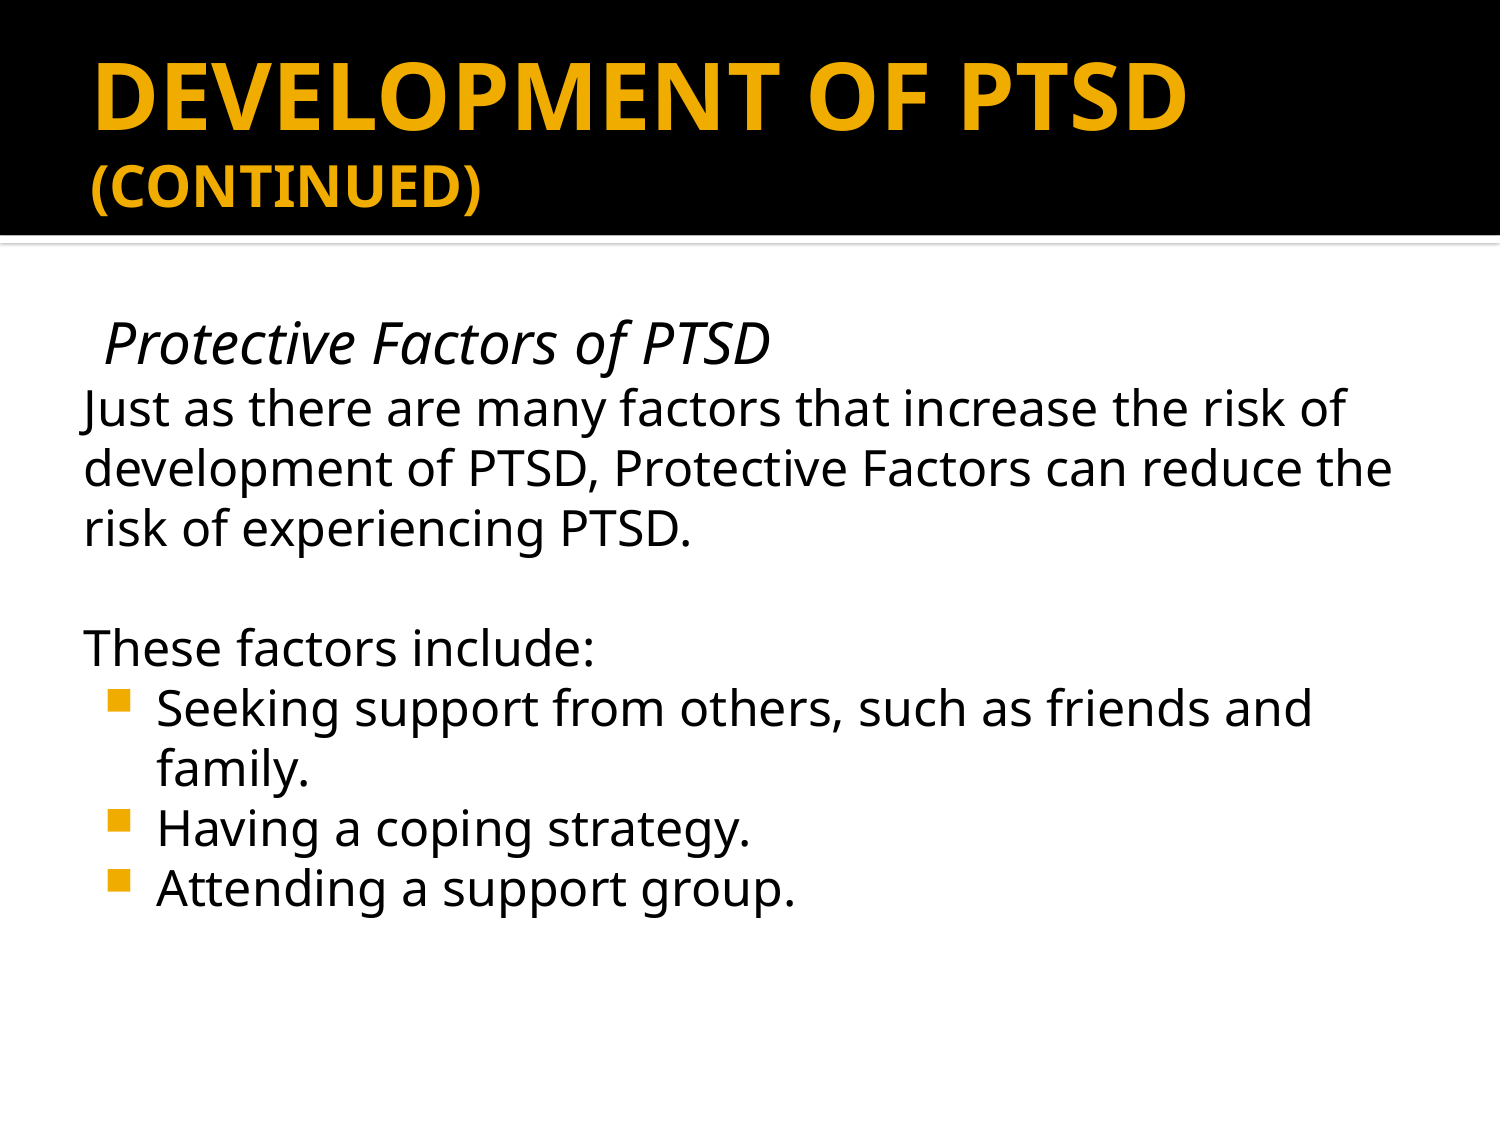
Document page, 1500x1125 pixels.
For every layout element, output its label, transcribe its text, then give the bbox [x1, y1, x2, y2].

list Protective Factors of PTSD Just as there are many factors that increase the risk of development of PTSD, Protective Factors can reduce the risk of experiencing PTSD. These factors include: Seeking support from others, such as friends and family. Having a coping strategy. Attending a support group. [75, 291, 1425, 1050]
title DEVELOPMENT OF PTSD (CONTINUED) [75, 25, 1425, 231]
